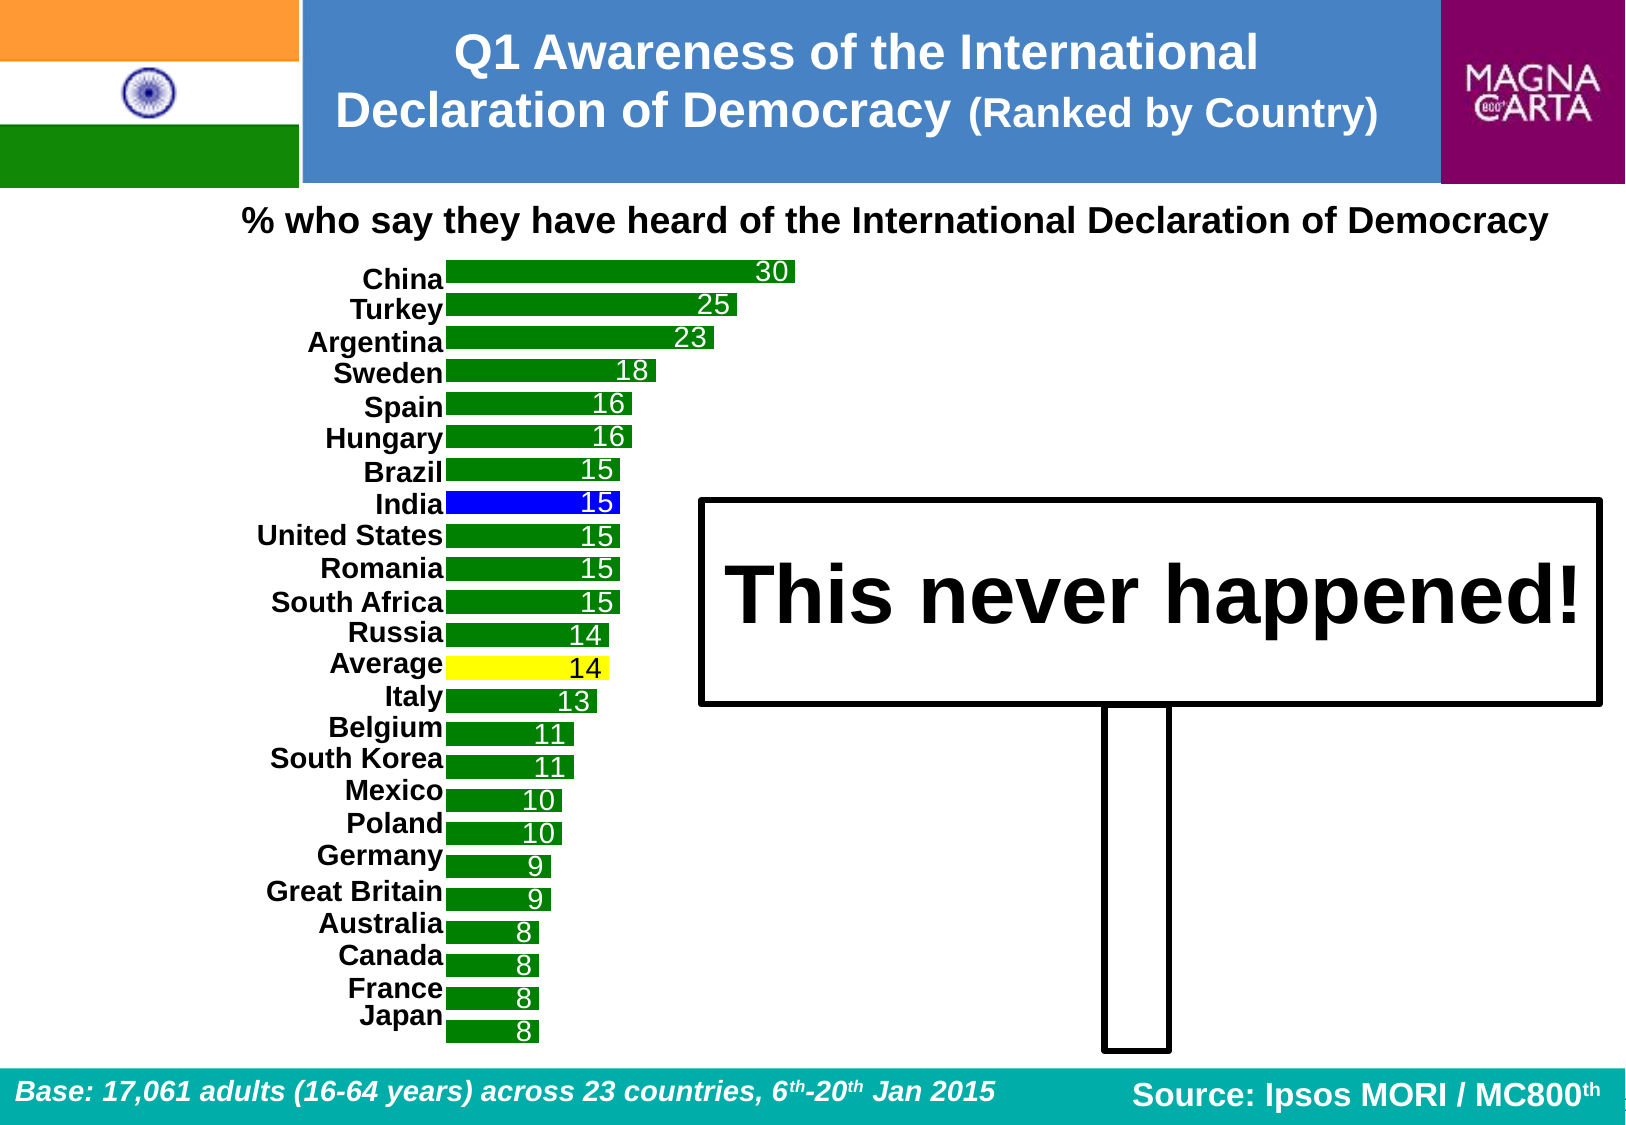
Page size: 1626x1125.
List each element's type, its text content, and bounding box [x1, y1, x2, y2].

text_box Base: 17,061 adults (16-64 years) across 23 countries, 6th-20th Jan 2015 [0, 1070, 1162, 1125]
text_box Russia [295, 611, 415, 642]
picture [302, 0, 1625, 184]
text_box Great Britain [161, 870, 415, 915]
text_box Poland [232, 802, 415, 847]
text_box Mexico [262, 769, 415, 814]
text_box United States [188, 514, 415, 560]
text_box France [257, 979, 415, 1012]
text_box Sweden [245, 366, 415, 398]
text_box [701, 499, 1605, 1052]
text_box Hungary [234, 417, 415, 463]
text_box Source: Ipsos MORI / MC800th [1162, 1072, 1625, 1121]
text_box Australia [257, 902, 415, 947]
text_box South Korea [205, 737, 415, 782]
picture [0, 0, 299, 188]
text_box Brazil [283, 463, 415, 496]
text_box China [236, 258, 415, 303]
text_box % who say they have heard of the International Declaration of Democracy [192, 196, 1565, 249]
chart [420, 238, 1625, 1065]
text_box Average [167, 642, 415, 688]
text_box South Africa [213, 580, 415, 626]
text_box Spain [308, 398, 415, 417]
title Q1 Awareness of the International Declaration of Democracy (Ranked by Country) [302, 20, 1413, 149]
text_box India [285, 496, 415, 528]
text_box Germany [224, 834, 415, 879]
text_box Canada [234, 934, 415, 979]
text_box Turkey [283, 287, 415, 333]
text_box Argentina [198, 321, 415, 366]
text_box Japan [304, 1012, 415, 1039]
text_box Belgium [230, 706, 415, 752]
text_box Romania [203, 560, 415, 592]
text_box Italy [278, 688, 415, 706]
